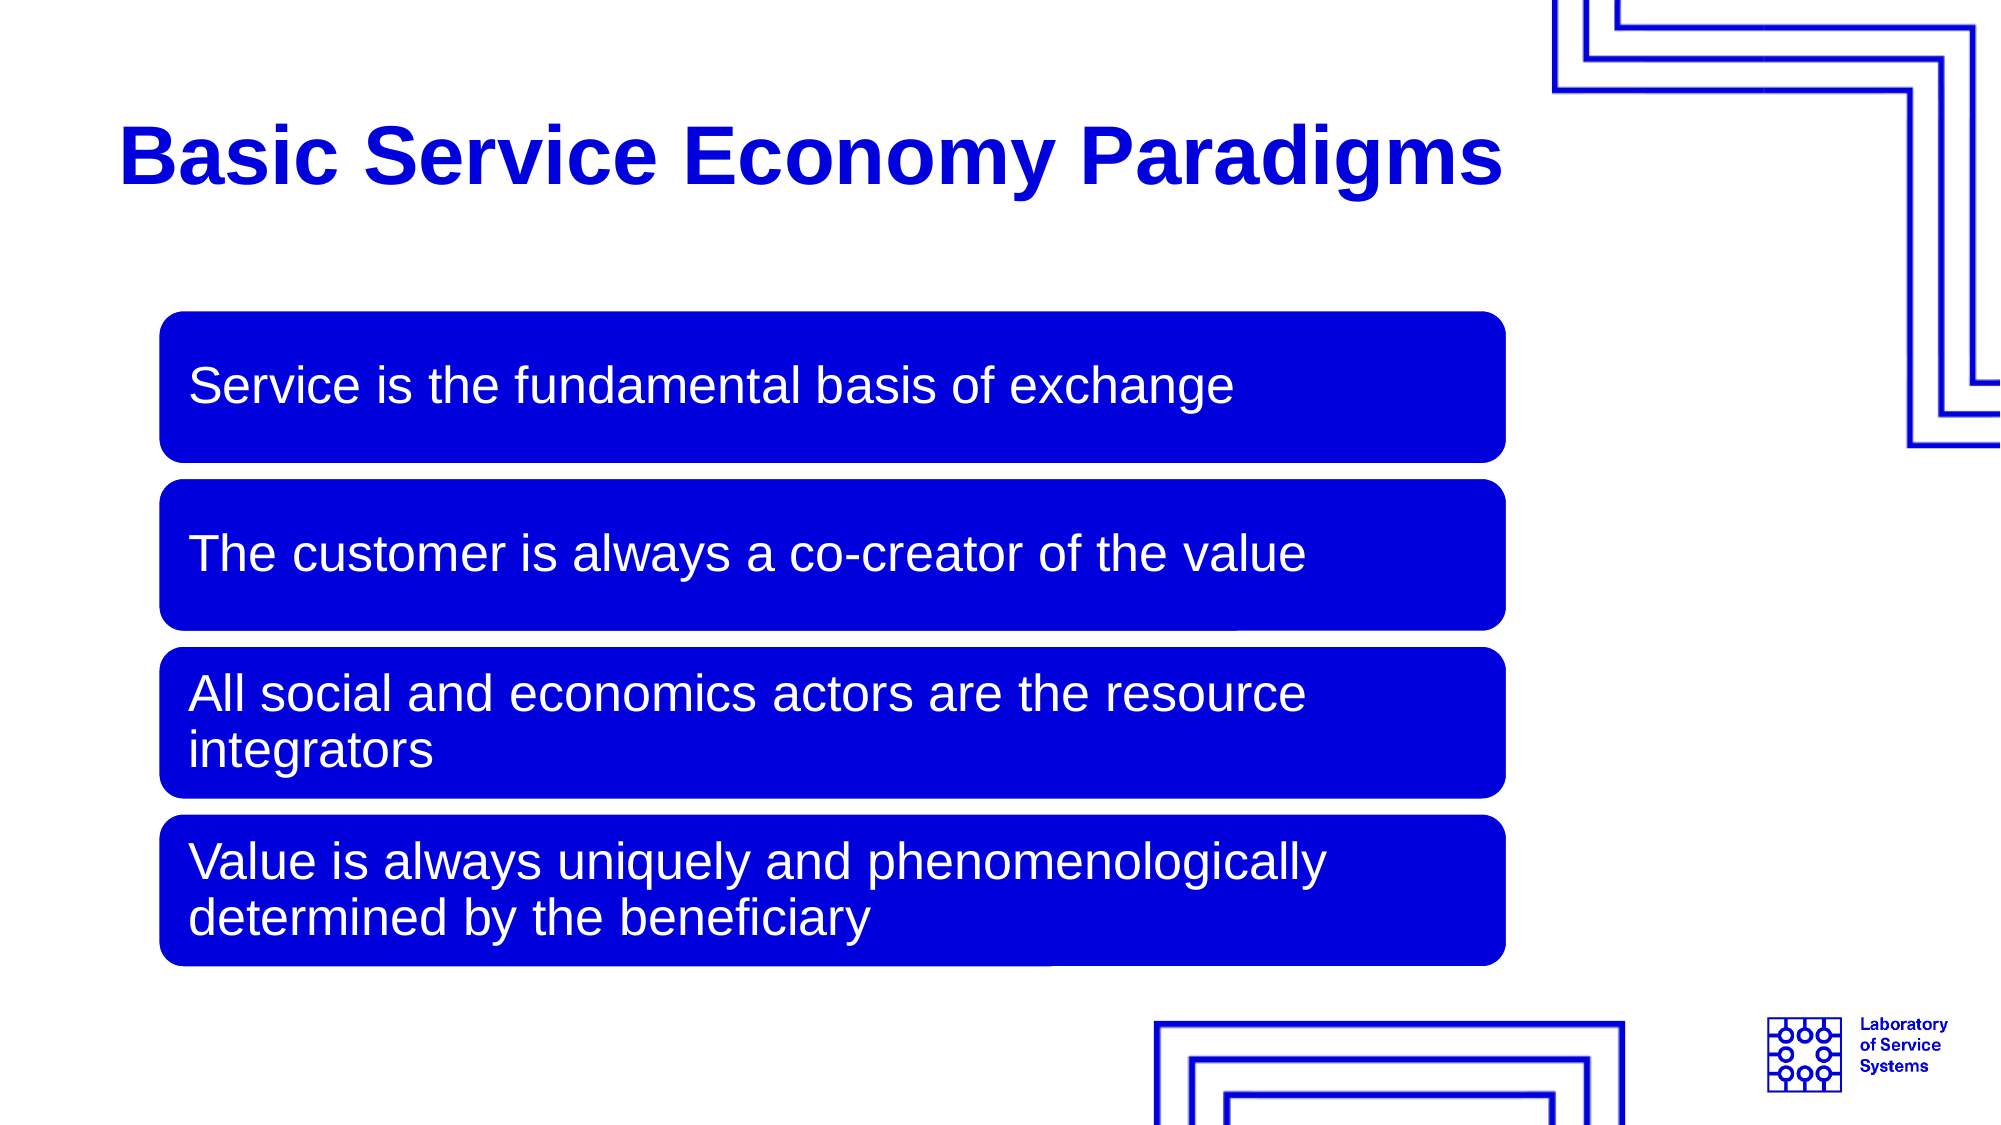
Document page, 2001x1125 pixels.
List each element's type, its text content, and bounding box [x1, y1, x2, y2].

picture [1765, 1015, 1949, 1093]
picture [1148, 1015, 1633, 1125]
picture [1544, 0, 2001, 458]
text_box [368, 193, 1653, 291]
title Basic Service Economy Paradigms [118, 118, 1883, 193]
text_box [157, 300, 1509, 977]
